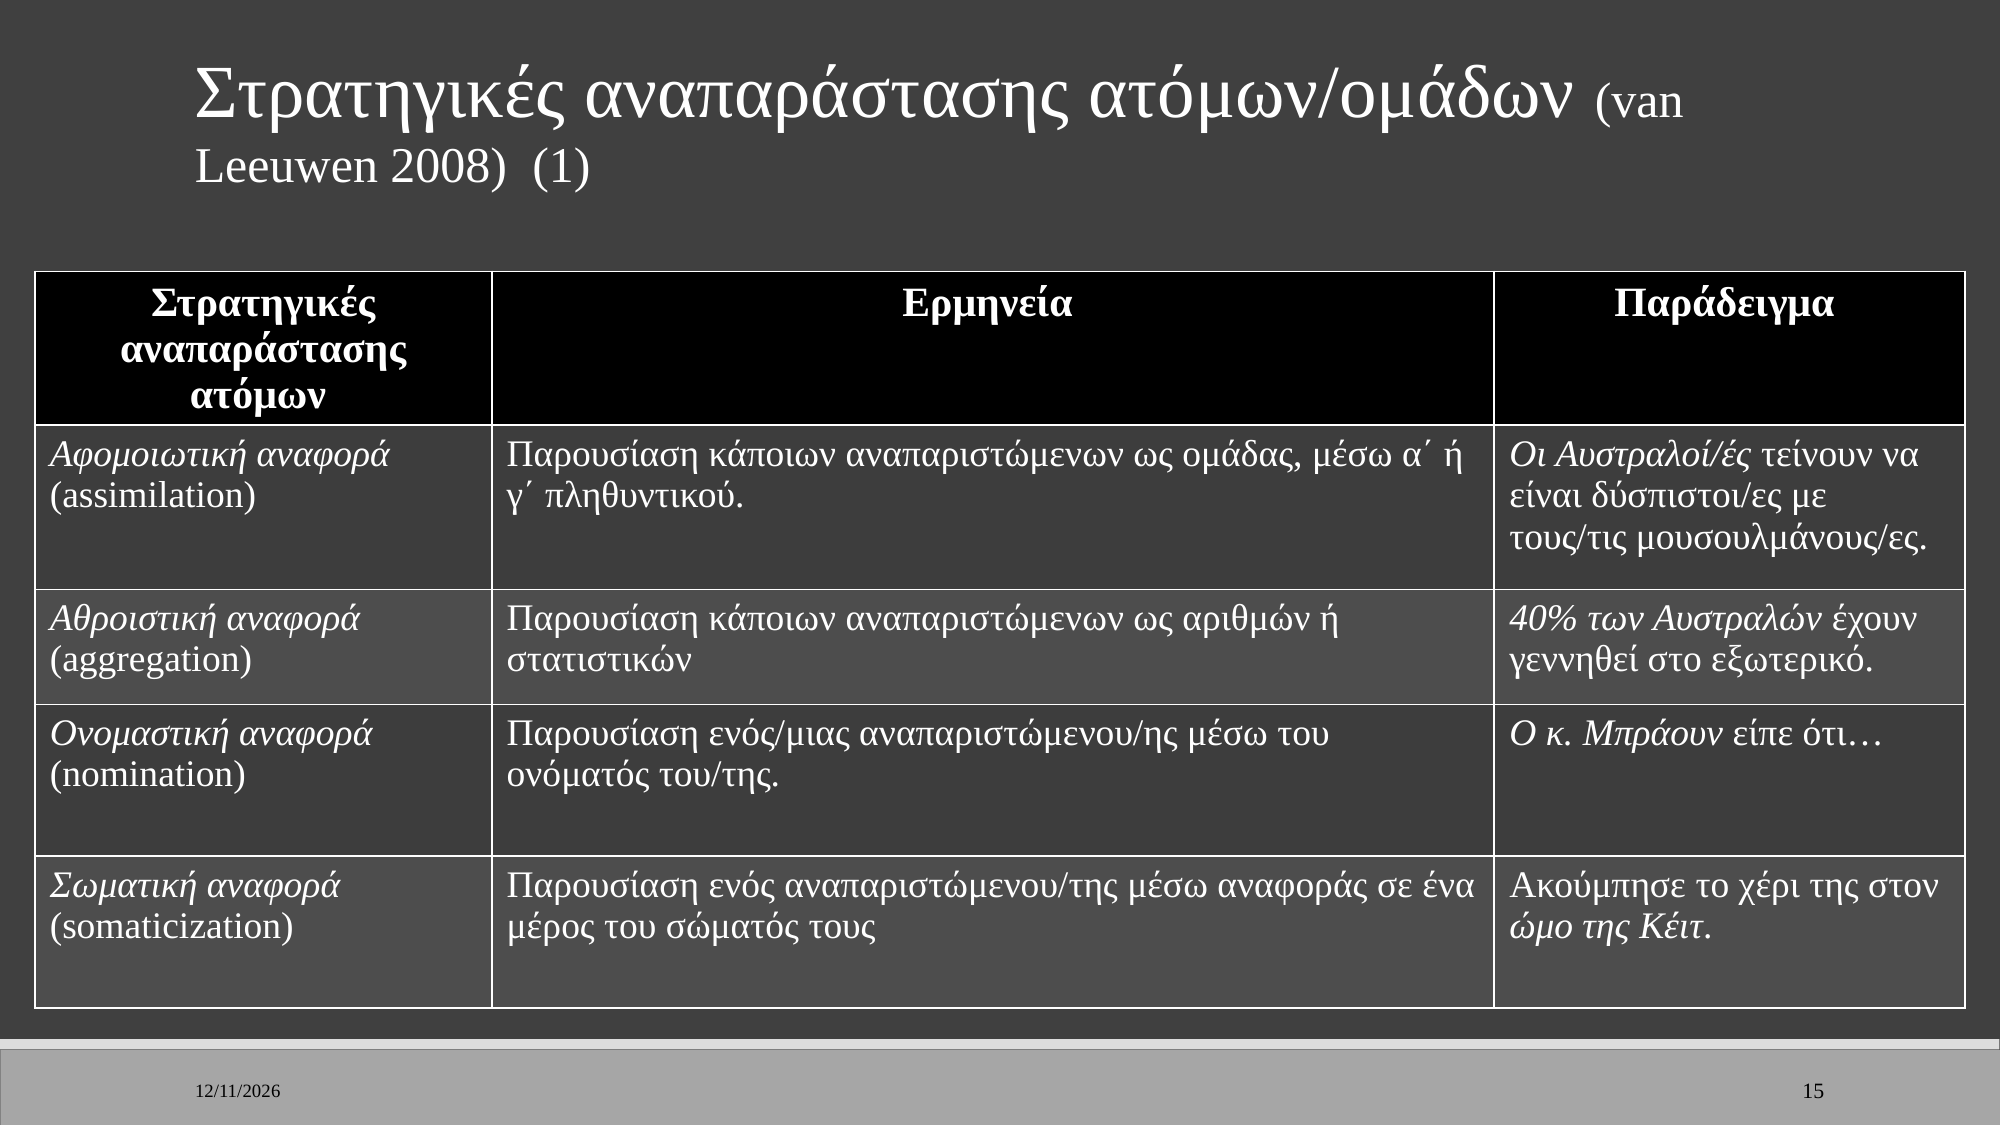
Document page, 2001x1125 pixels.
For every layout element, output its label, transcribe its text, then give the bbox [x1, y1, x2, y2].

table_header Ερμηνεία [493, 272, 1493, 424]
text_box Στρατηγικές αναπαράστασης ατόμων/ομάδων (van Leeuwen 2008) (1) [179, 35, 1840, 200]
table_cell Αθροιστική αναφορά (aggregation) [36, 590, 491, 704]
table_header Παράδειγμα [1495, 272, 1964, 424]
table_cell Παρουσίαση κάποιων αναπαριστώμενων ως ομάδας, μέσω α΄ ή γ΄ πληθυντικού. [493, 426, 1493, 589]
table_cell 40% των Αυστραλών έχουν γεννηθεί στο εξωτερικό. [1495, 590, 1964, 704]
table_cell Ονομαστική αναφορά (nomination) [36, 705, 491, 855]
table_cell Ακούμπησε το χέρι της στον ώμο της Κέιτ. [1495, 857, 1964, 1007]
slide_number 15 [1624, 1059, 1840, 1120]
table_cell Οι Αυστραλοί/ές τείνουν να είναι δύσπιστοι/ες με τους/τις μουσουλμάνους/ες. [1495, 426, 1964, 589]
table_cell Παρουσίαση ενός/μιας αναπαριστώμενου/ης μέσω του ονόματός του/της. [493, 705, 1493, 855]
table_cell Παρουσίαση κάποιων αναπαριστώμενων ως αριθμών ή στατιστικών [493, 590, 1493, 704]
table_cell Ο κ. Μπράουν είπε ότι… [1495, 705, 1964, 855]
table_cell Παρουσίαση ενός αναπαριστώμενου/της μέσω αναφοράς σε ένα μέρος του σώματός τους [493, 857, 1493, 1007]
table_cell Αφομοιωτική αναφορά (assimilation) [36, 426, 491, 589]
table_header Στρατηγικές αναπαράστασης ατόμων [36, 272, 491, 424]
table_cell Σωματική αναφορά (somaticization) [36, 857, 491, 1007]
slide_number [180, 1059, 586, 1120]
